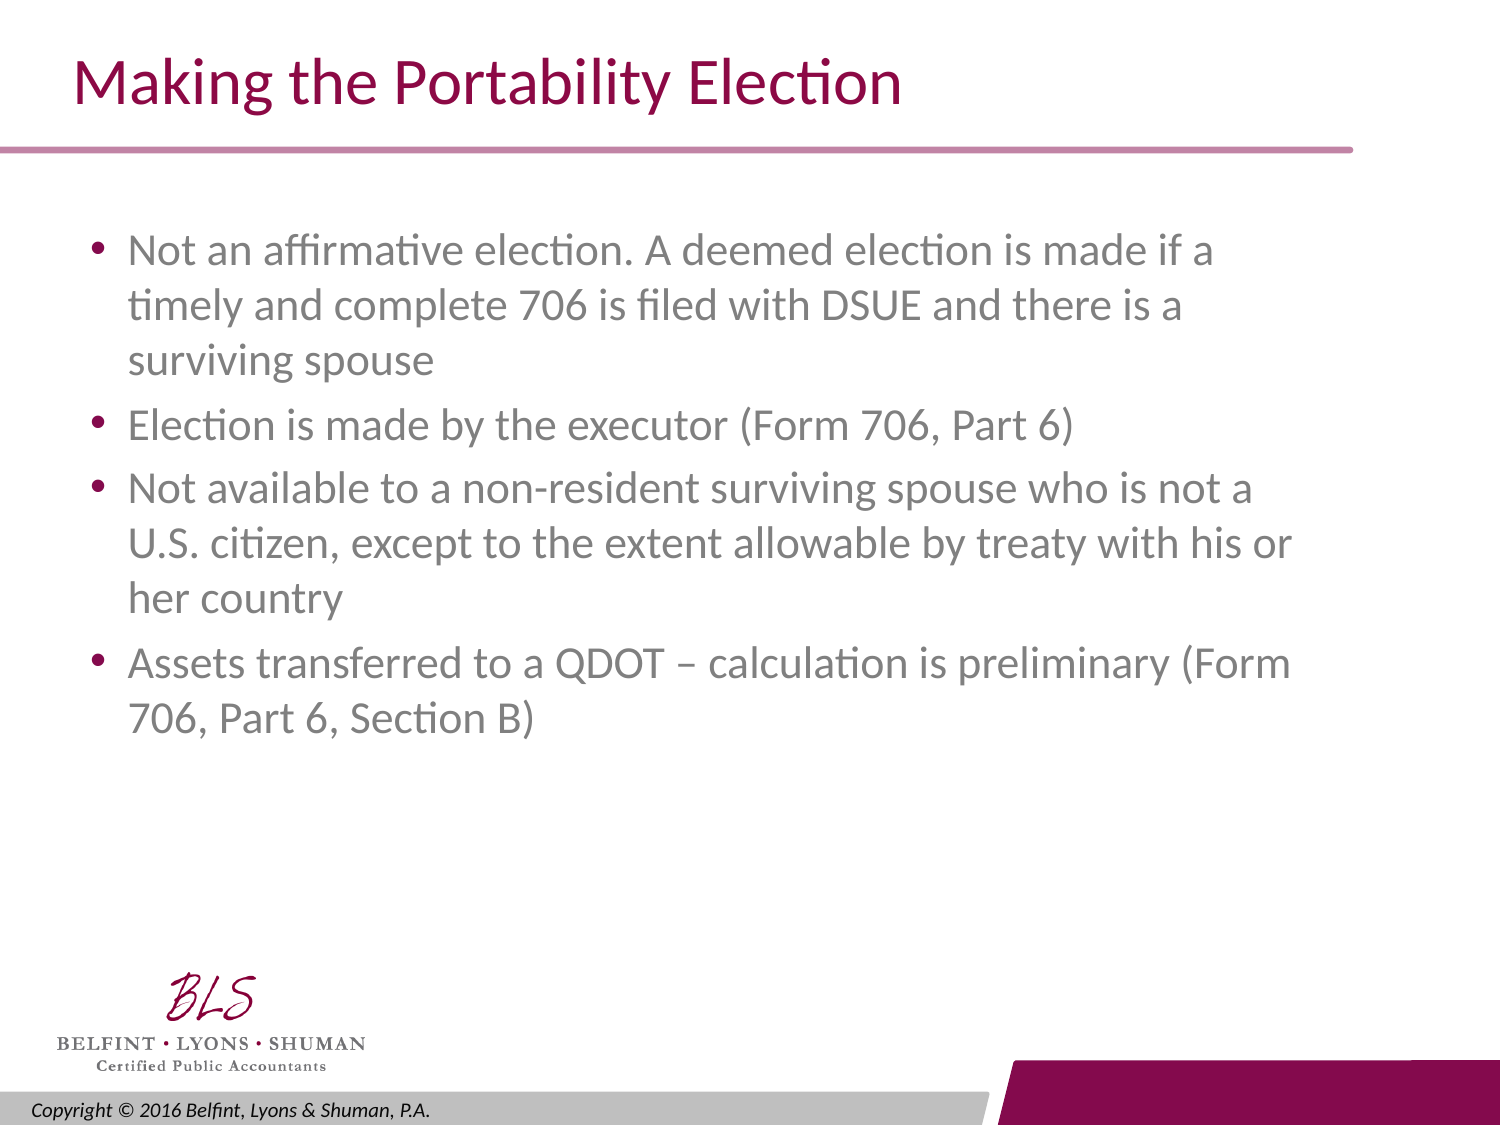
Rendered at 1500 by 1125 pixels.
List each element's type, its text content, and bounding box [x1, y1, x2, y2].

picture [57, 972, 365, 1071]
text_box Making the Portability Election [57, 37, 1450, 118]
list Not an affirmative election. A deemed election is made if a timely and complete 706 is filed with DSUE and there is a surviving spouse Election is made by the executor (Form 706, Part 6) Not available to a non-resident surviving spouse who is not a U.S. citizen, except to the extent allowable by treaty with his or her country Assets transferred to a QDOT – calculation is preliminary (Form 706, Part 6, Section B) [75, 212, 1350, 955]
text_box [0, 1062, 1500, 1125]
